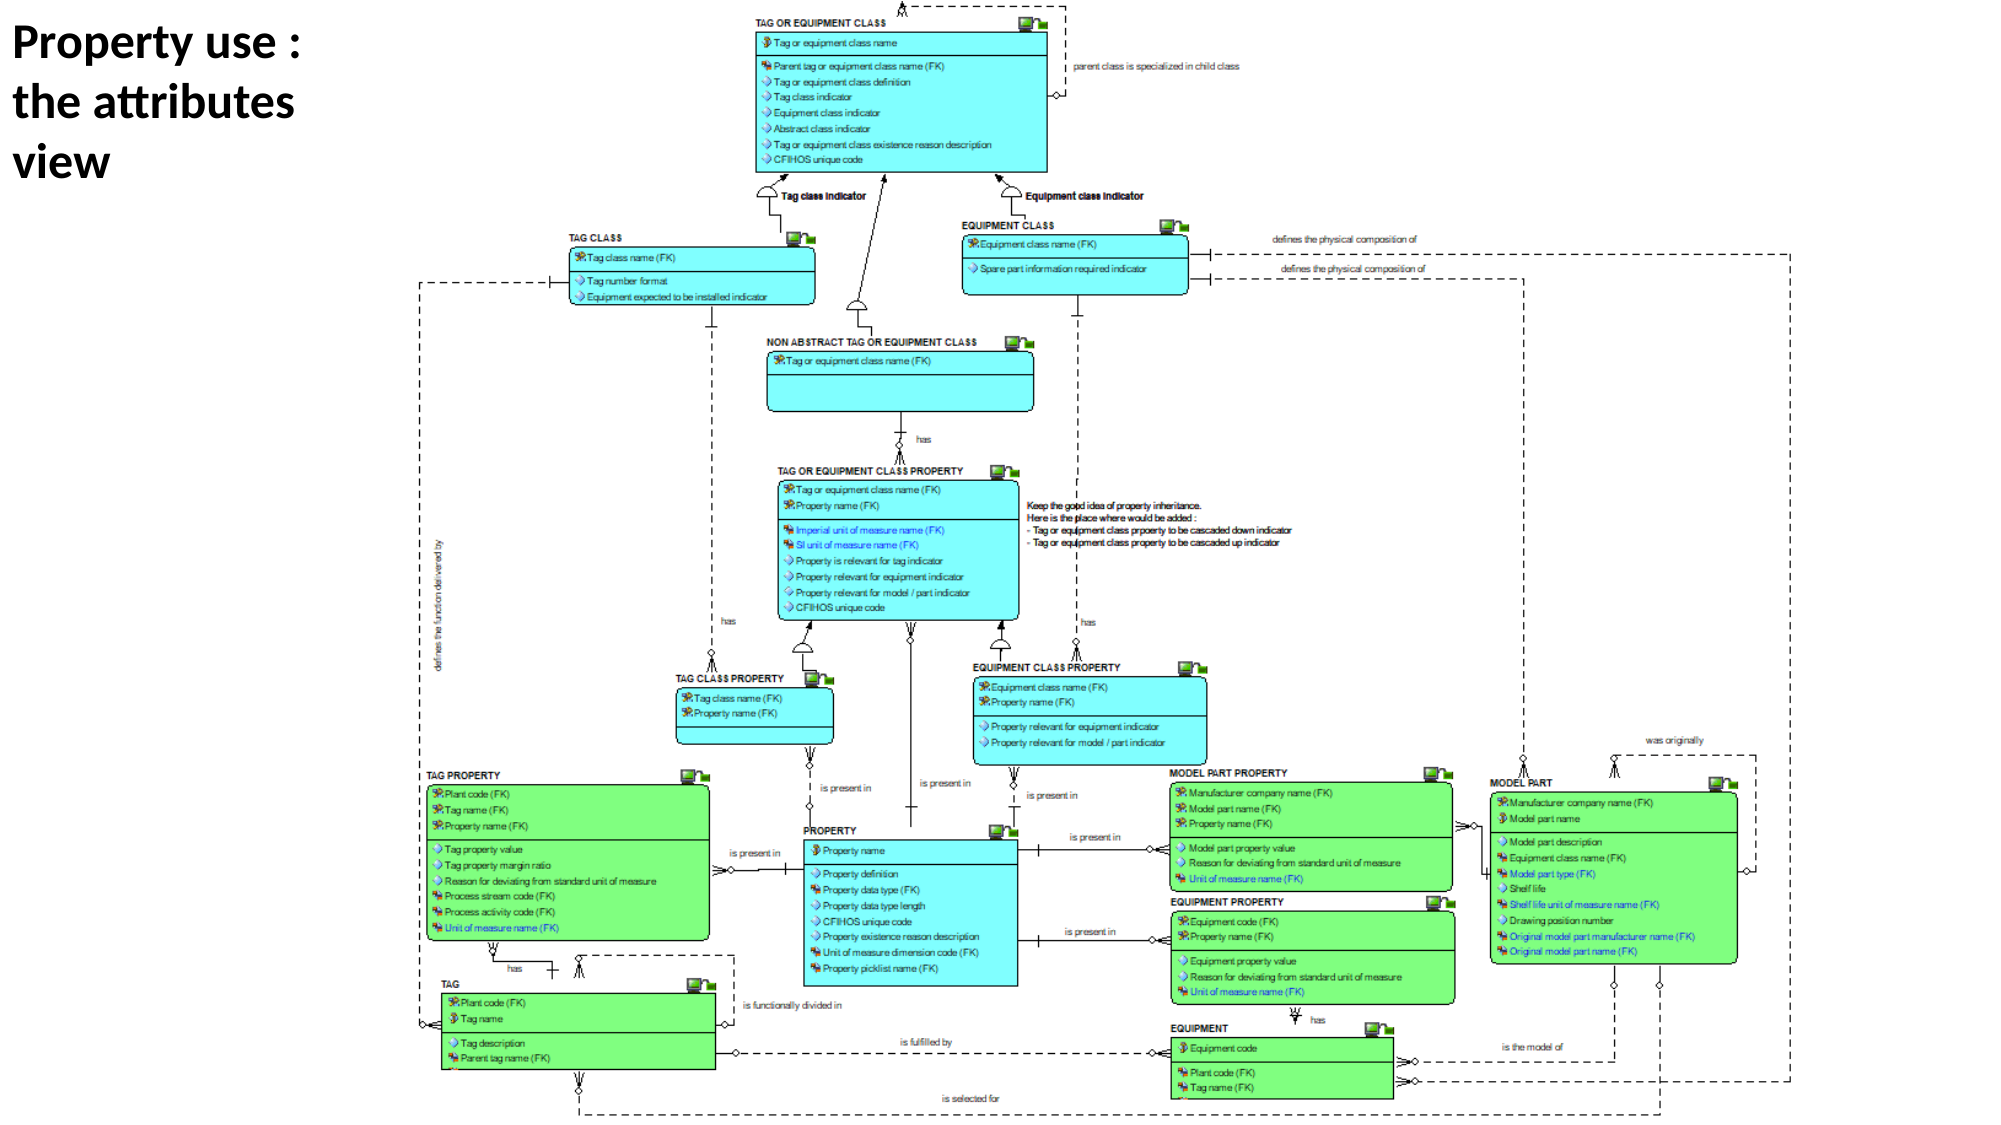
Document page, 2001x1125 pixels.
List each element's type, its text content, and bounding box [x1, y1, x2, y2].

text_box Property use : the attributes view [0, 1, 329, 197]
picture [408, 1, 1802, 1123]
